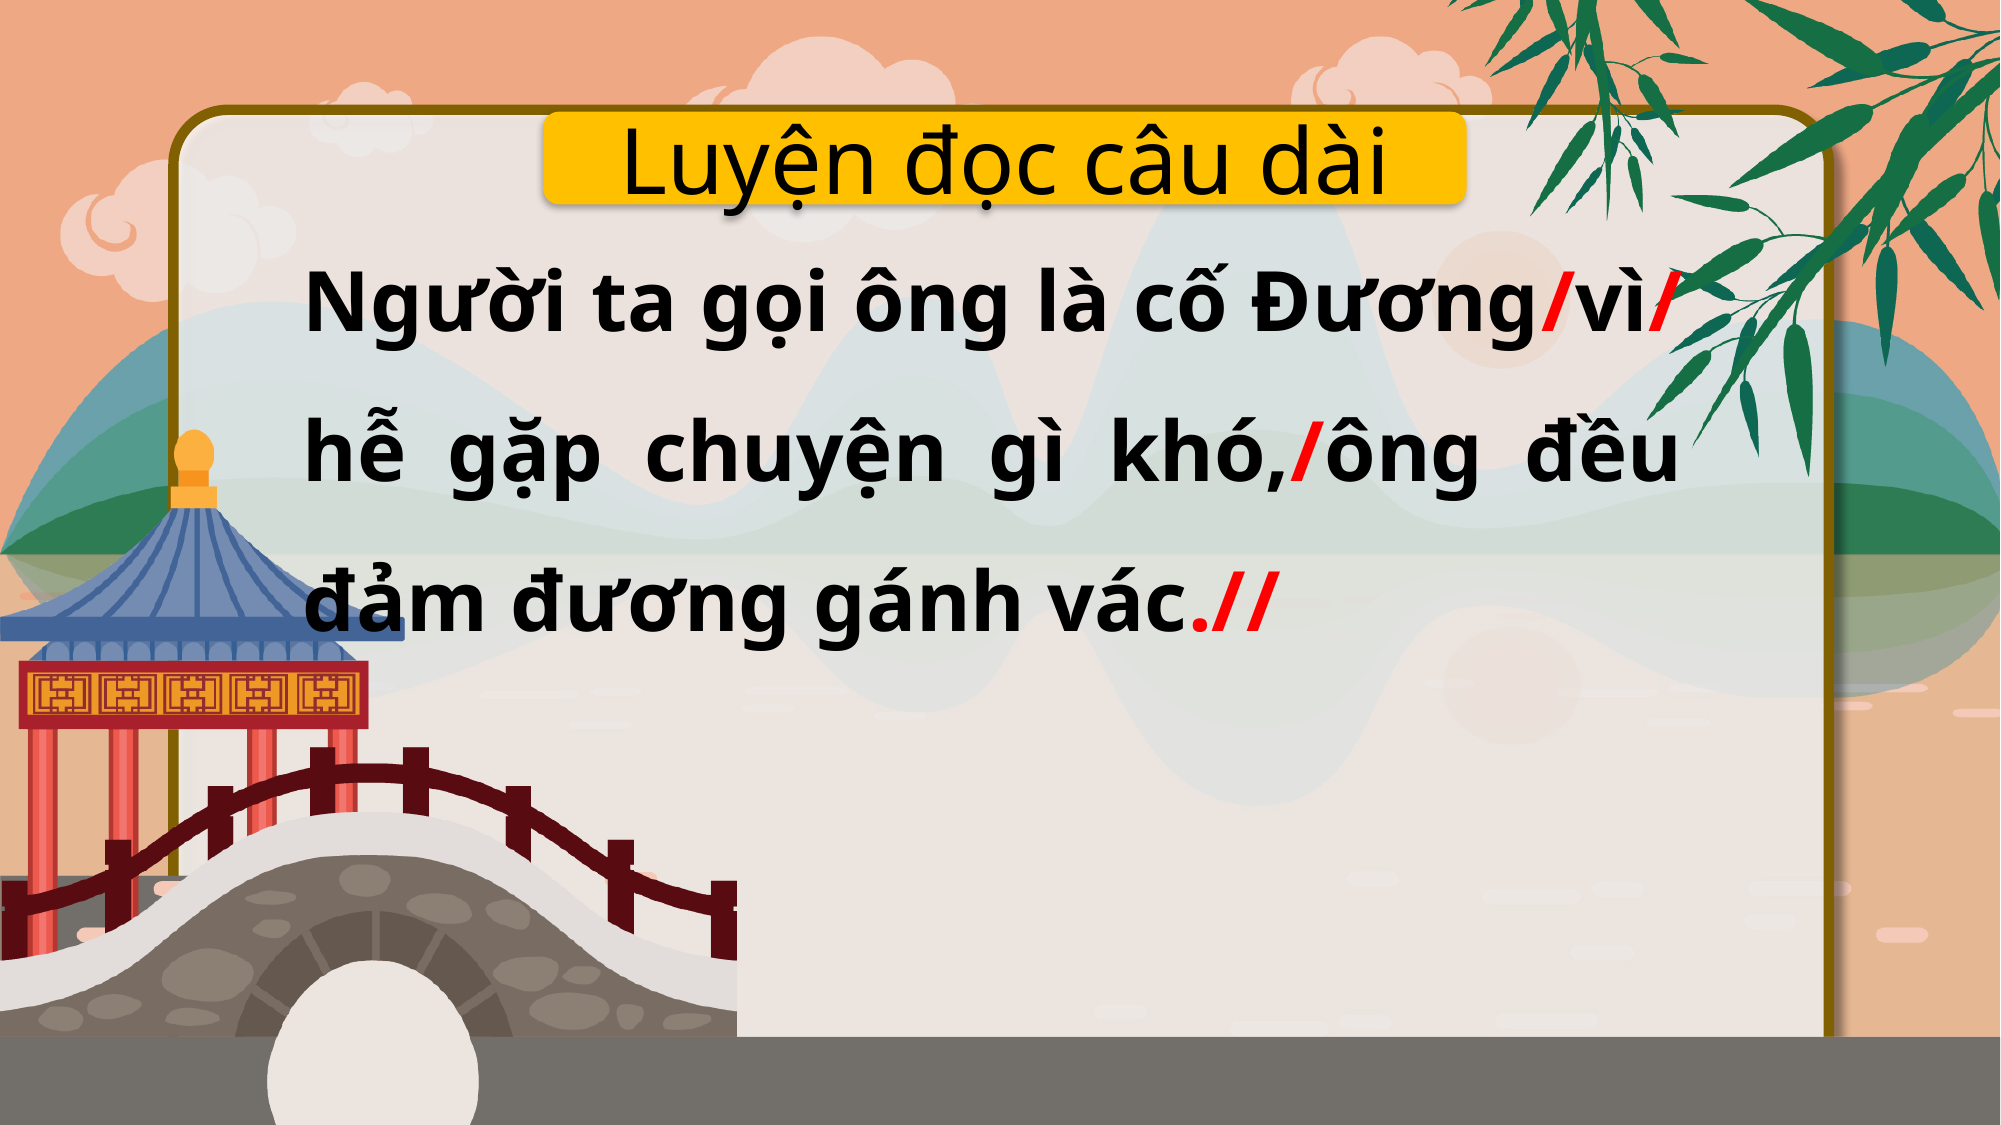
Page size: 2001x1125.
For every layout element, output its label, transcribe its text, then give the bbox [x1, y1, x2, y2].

text_box Người ta gọi ông là cố Đương/vì/ hễ gặp chuyện gì khó,/ông đều đảm đương gánh vác.// [280, 190, 1698, 656]
picture [0, 0, 2001, 1125]
text_box Luyện đọc câu dài [542, 110, 1468, 190]
